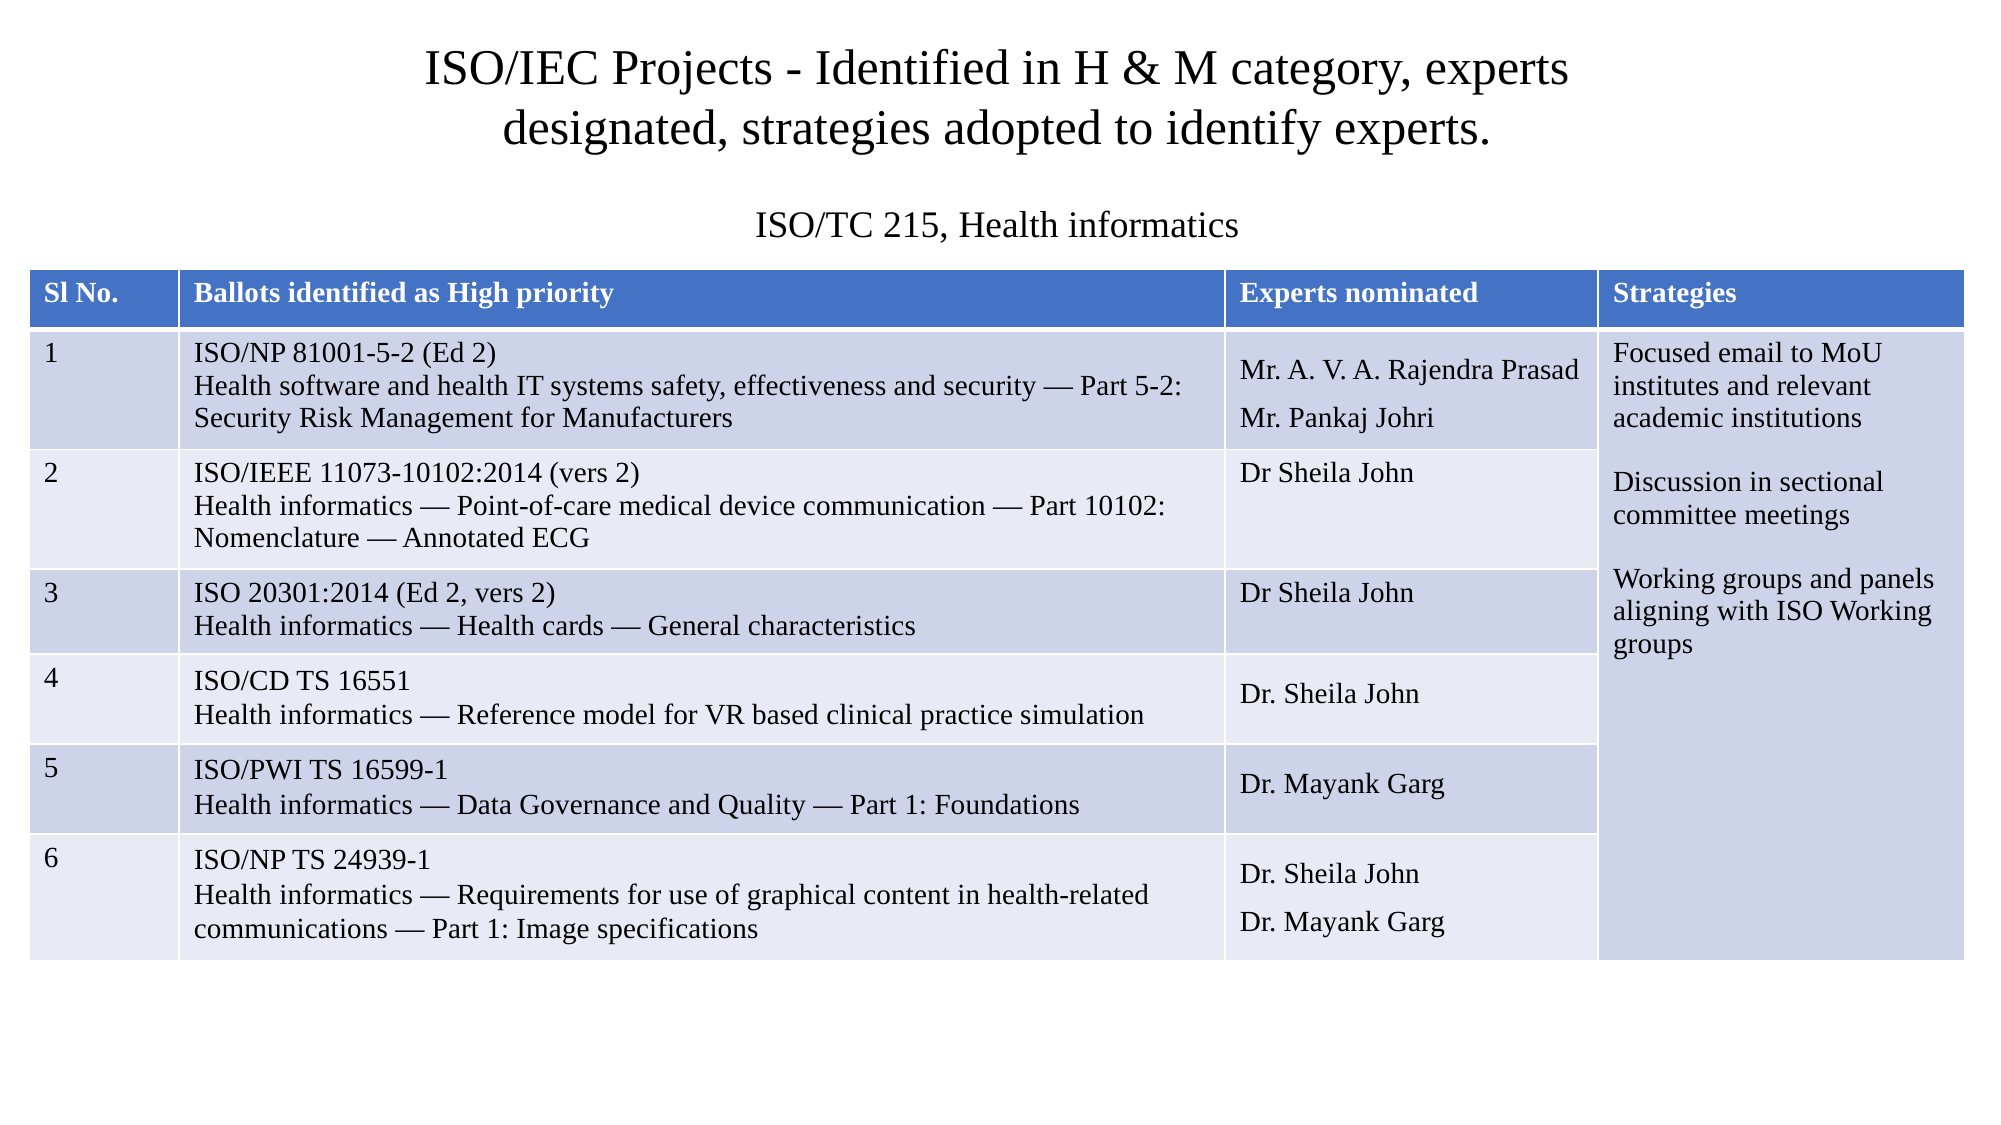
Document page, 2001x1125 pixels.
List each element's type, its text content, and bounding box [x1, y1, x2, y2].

table_cell Dr. Sheila John [1226, 655, 1597, 743]
table_header Strategies [1599, 270, 1964, 327]
table_cell ISO/IEEE 11073-10102:2014 (vers 2) Health informatics — Point-of-care medical device communication — Part 10102: Nomenclature — Annotated ECG [180, 450, 1224, 568]
table_cell Mr. A. V. A. Rajendra Prasad Mr. Pankaj Johri [1226, 332, 1597, 449]
table_cell 6 [30, 835, 178, 960]
table_cell 2 [30, 450, 178, 568]
table_header Ballots identified as High priority [180, 270, 1224, 327]
table_header Experts nominated [1226, 270, 1597, 327]
text_box ISO/IEC Projects - Identified in H & M category, experts designated, strategies adopted to identify experts. ISO/TC 215, Health informatics [290, 27, 1704, 253]
table_cell Dr. Sheila John Dr. Mayank Garg [1226, 835, 1597, 960]
table_cell ISO/CD TS 16551 Health informatics — Reference model for VR based clinical practice simulation [180, 655, 1224, 743]
table_cell 4 [30, 655, 178, 743]
table_header Sl No. [30, 270, 178, 327]
table_cell 5 [30, 745, 178, 833]
table_cell Dr. Mayank Garg [1226, 745, 1597, 833]
table_cell ISO/NP 81001-5-2 (Ed 2) Health software and health IT systems safety, effectiveness and security — Part 5-2: Security Risk Management for Manufacturers [180, 332, 1224, 449]
table_cell ISO 20301:2014 (Ed 2, vers 2) Health informatics — Health cards — General characteristics [180, 570, 1224, 653]
table_cell Dr Sheila John [1226, 570, 1597, 653]
table_cell 3 [30, 570, 178, 653]
table_cell ISO/NP TS 24939-1 Health informatics — Requirements for use of graphical content in health-related communications — Part 1: Image specifications [180, 835, 1224, 960]
table_cell ISO/PWI TS 16599-1 Health informatics — Data Governance and Quality — Part 1: Foundations [180, 745, 1224, 833]
table_cell 1 [30, 332, 178, 449]
table_cell Focused email to MoU institutes and relevant academic institutions Discussion in sectional committee meetings Working groups and panels aligning with ISO Working groups [1599, 332, 1964, 960]
table_cell Dr Sheila John [1226, 450, 1597, 568]
